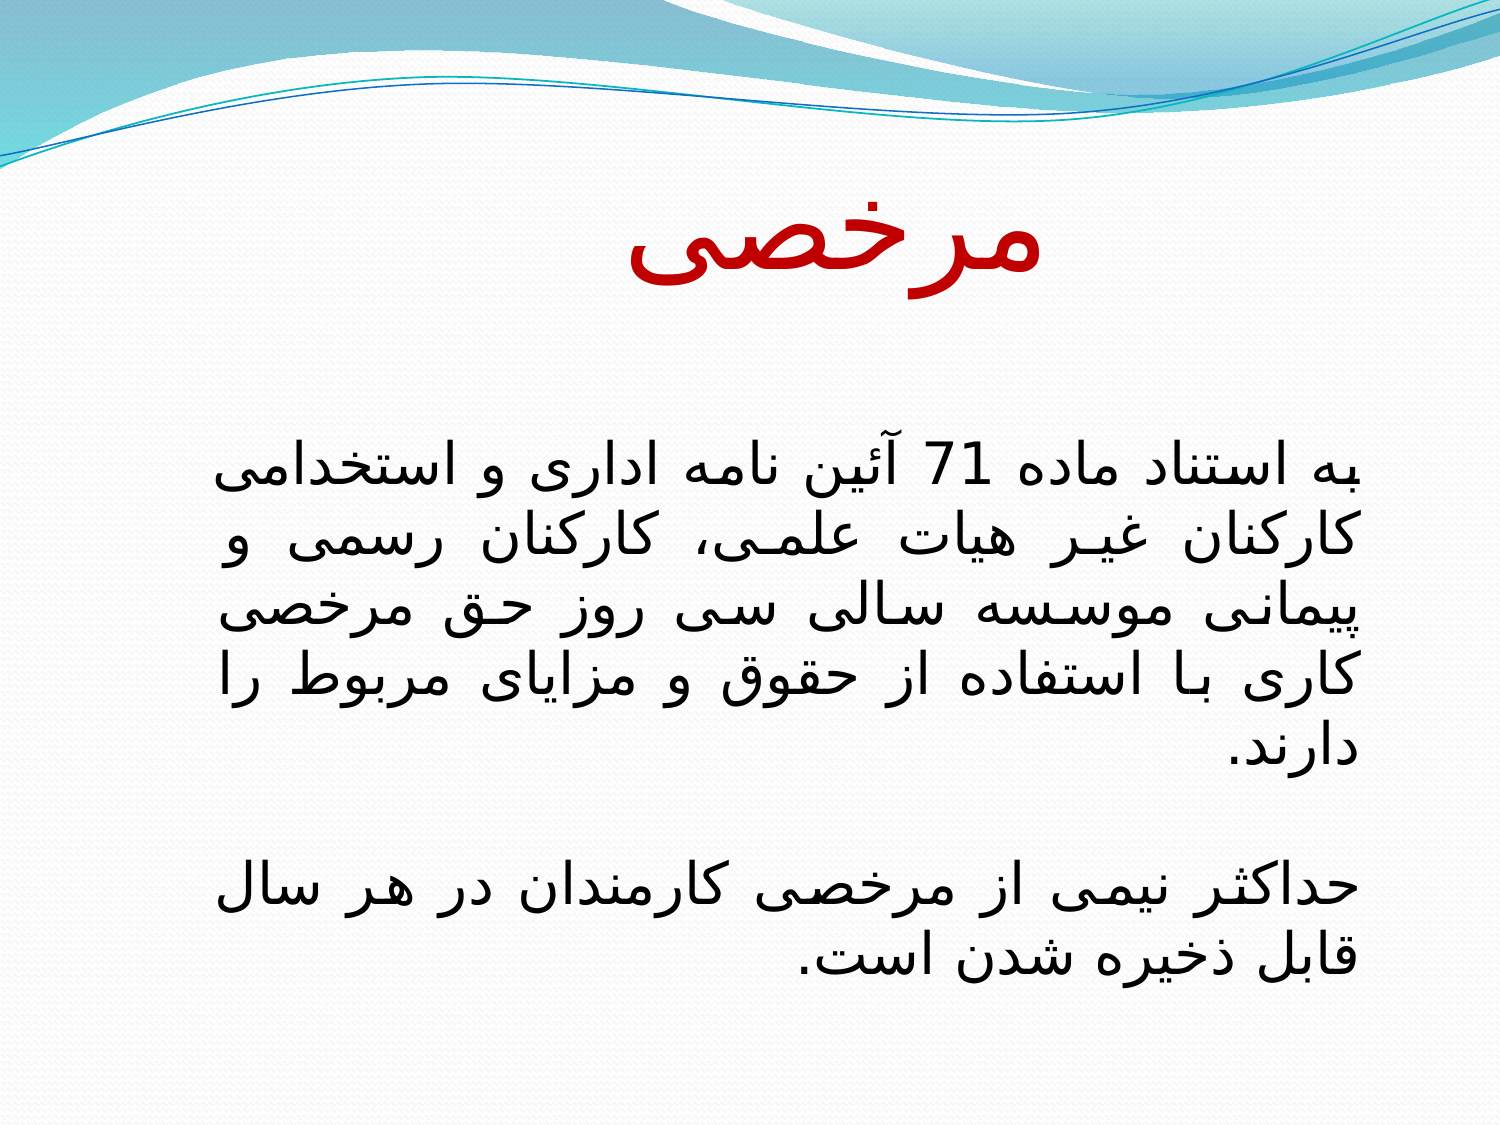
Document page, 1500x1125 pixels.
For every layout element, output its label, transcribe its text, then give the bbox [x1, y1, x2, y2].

text_box مرخصی [609, 137, 1065, 278]
text_box به استناد ماده 71 آئین نامه اداری و استخدامی کارکنان غیر هیات علمی، کارکنان رسمی و پیمانی موسسه سالی سی روز حق مرخصی کاری با استفاده از حقوق و مزایای مربوط را دارند. حداکثر نیمی از مرخصی کارمندان در هر سال قابل ذخیره شدن است. [194, 278, 1376, 994]
